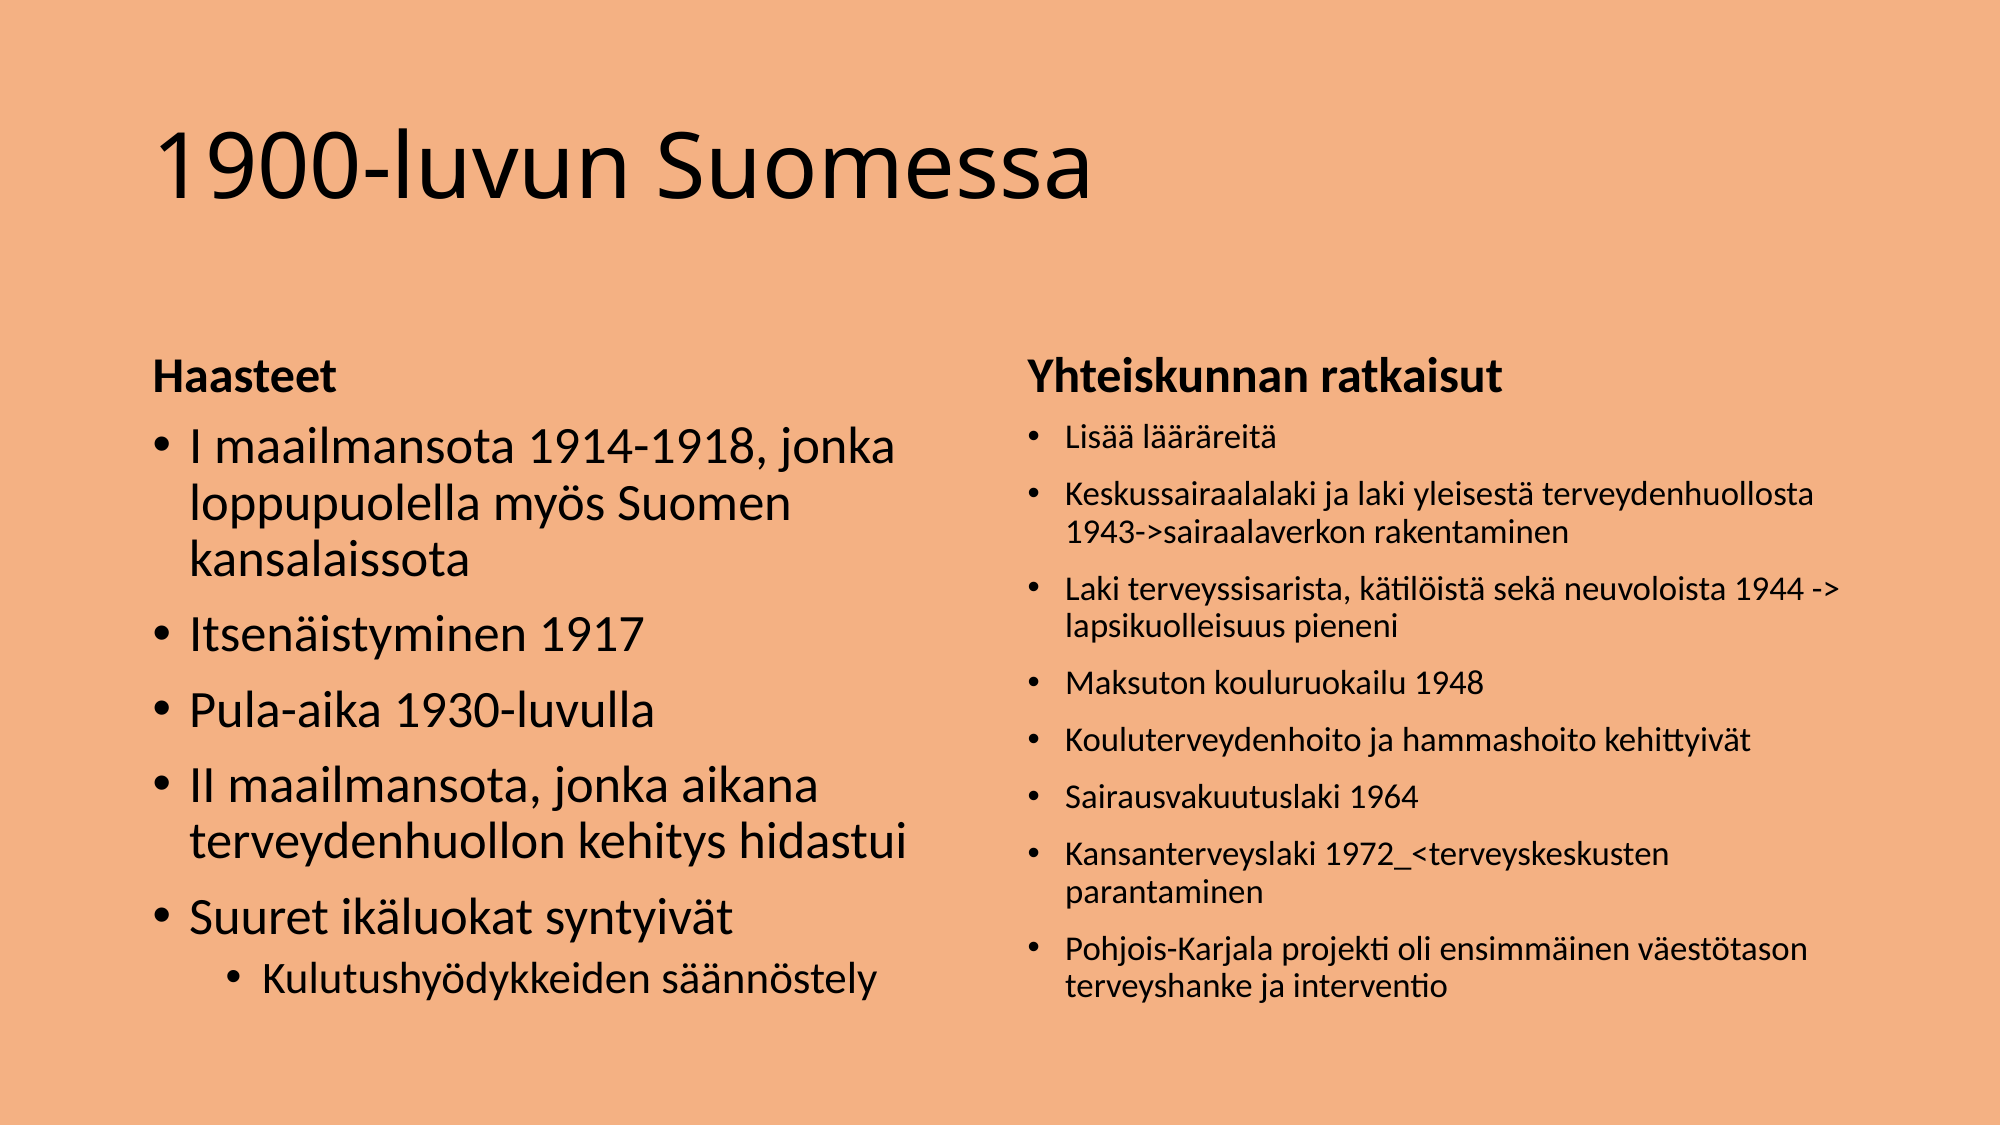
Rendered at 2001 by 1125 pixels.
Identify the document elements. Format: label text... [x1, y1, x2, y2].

list I maailmansota 1914-1918, jonka loppupuolella myös Suomen kansalaissota Itsenäistyminen 1917 Pula-aika 1930-luvulla II maailmansota, jonka aikana terveydenhuollon kehitys hidastui Suuret ikäluokat syntyivät Kulutushyödykkeiden säännöstely [137, 410, 984, 1016]
list Yhteiskunnan ratkaisut [1012, 275, 1863, 410]
list Haasteet [137, 275, 984, 410]
list Lisää lääräreitä Keskussairaalalaki ja laki yleisestä terveydenhuollosta 1943->sairaalaverkon rakentaminen Laki terveyssisarista, kätilöistä sekä neuvoloista 1944 -> lapsikuolleisuus pieneni Maksuton kouluruokailu 1948 Kouluterveydenhoito ja hammashoito kehittyivät Sairausvakuutuslaki 1964 Kansanterveyslaki 1972_<terveyskeskusten parantaminen Pohjois-Karjala projekti oli ensimmäinen väestötason terveyshanke ja interventio [1012, 410, 1863, 1016]
title 1900-luvun Suomessa [137, 59, 1863, 278]
